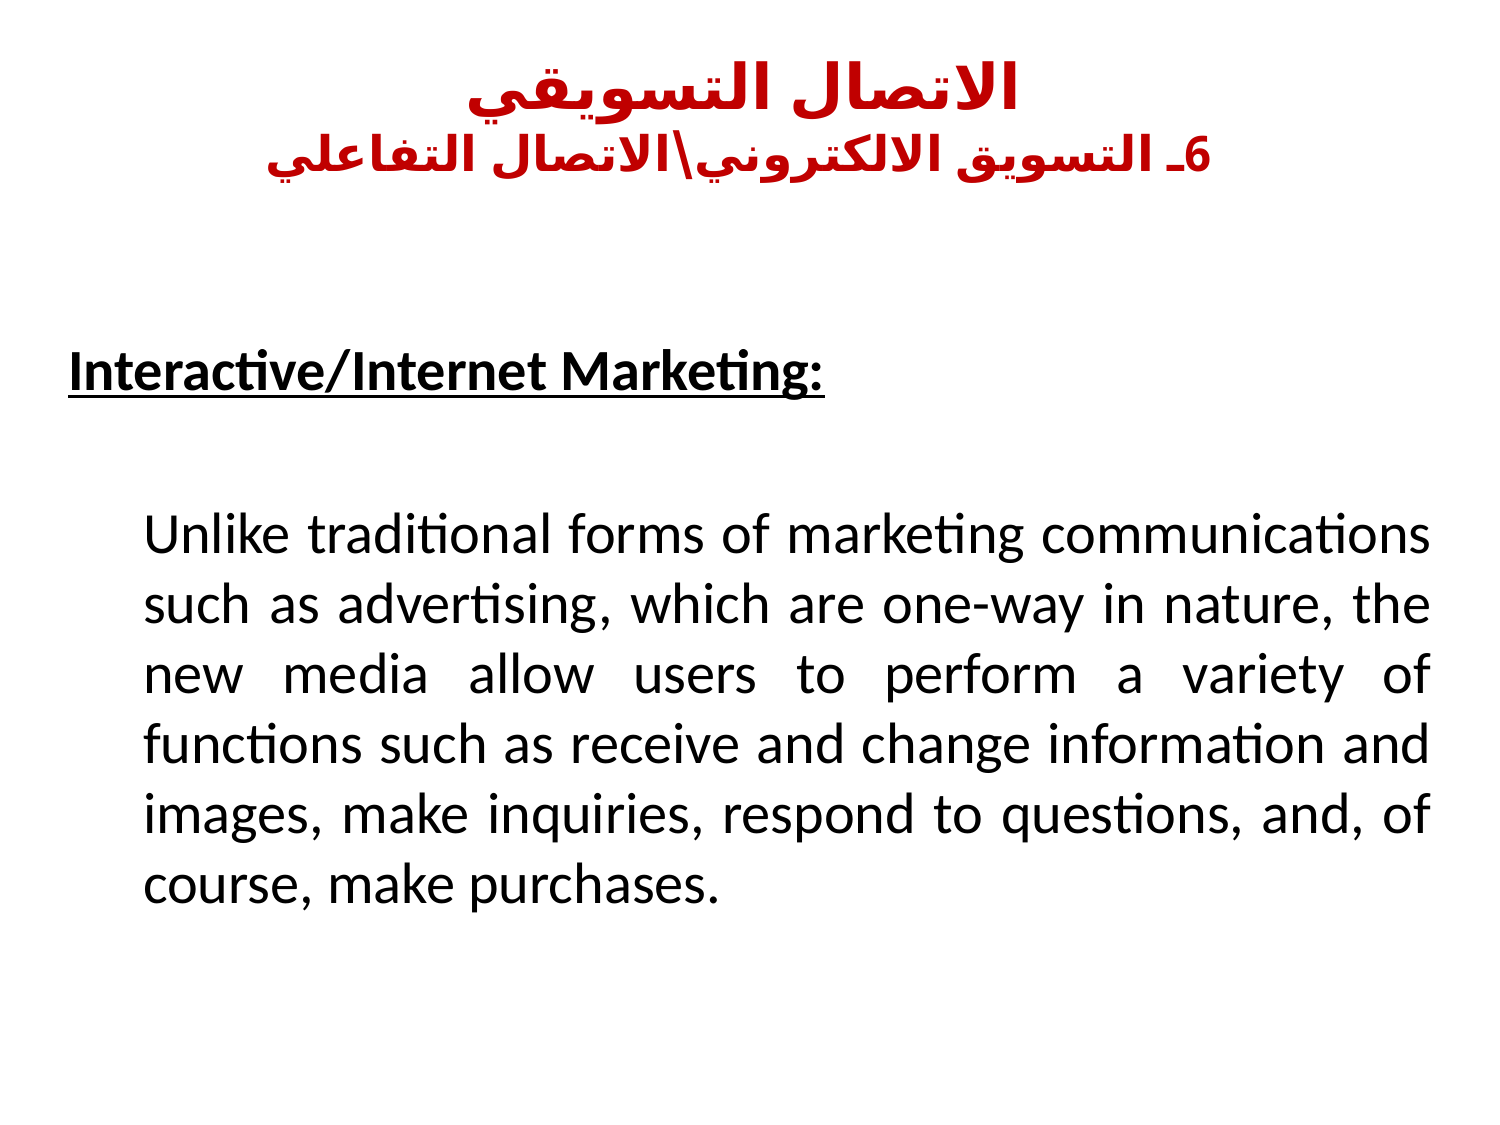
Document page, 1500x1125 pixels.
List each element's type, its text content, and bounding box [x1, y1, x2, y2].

title الاتصال التسويقي 6ـ التسويق الالكتروني\الاتصال التفاعلي [242, 19, 1247, 209]
subtitle Interactive/Internet Marketing: Unlike traditional forms of marketing communications such as advertising, which are one-way in nature, the new media allow users to perform a variety of functions such as receive and change information and images, make inquiries, respond to questions, and, of course, make purchases. [53, 243, 1447, 1094]
